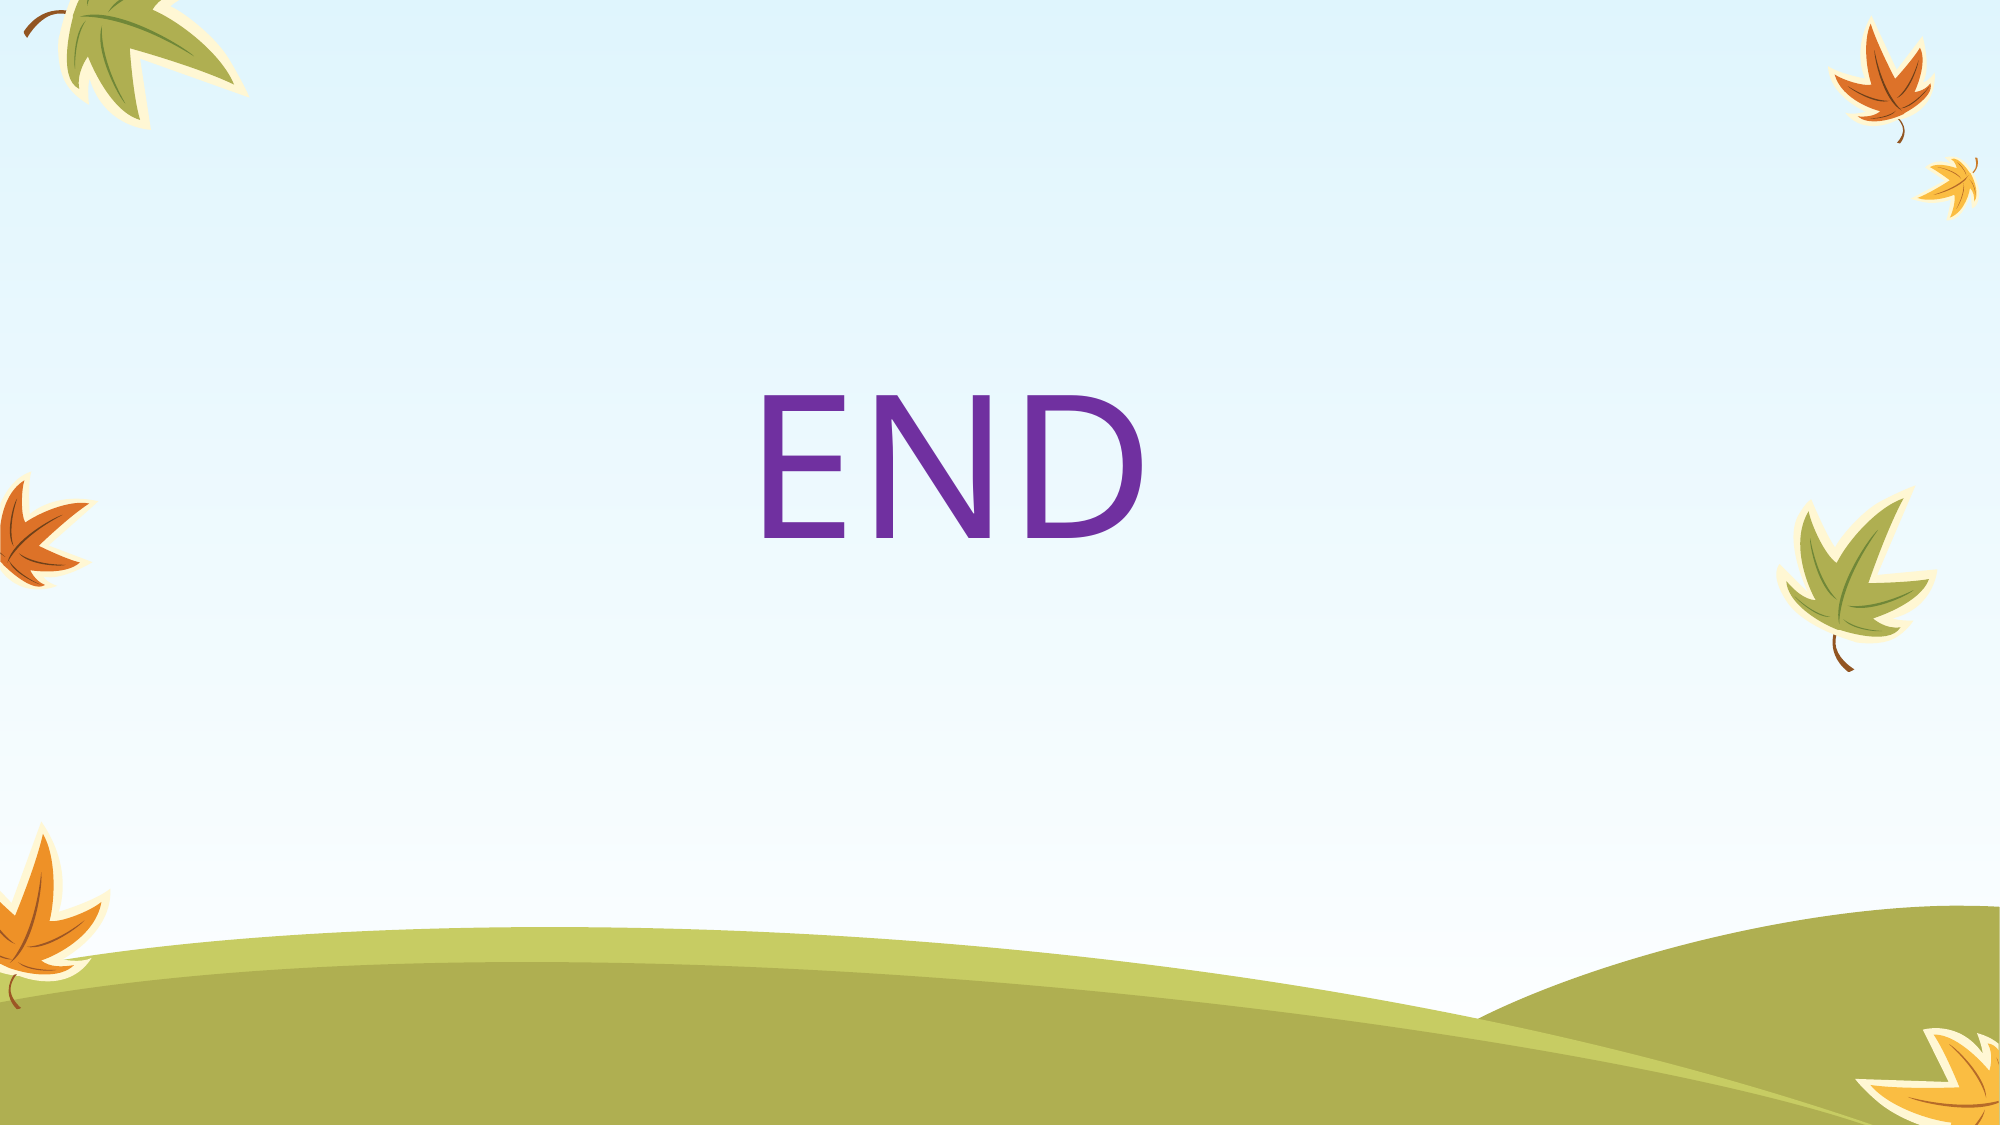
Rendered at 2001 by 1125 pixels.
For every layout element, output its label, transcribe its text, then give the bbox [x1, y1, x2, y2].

title END [730, 214, 1487, 590]
